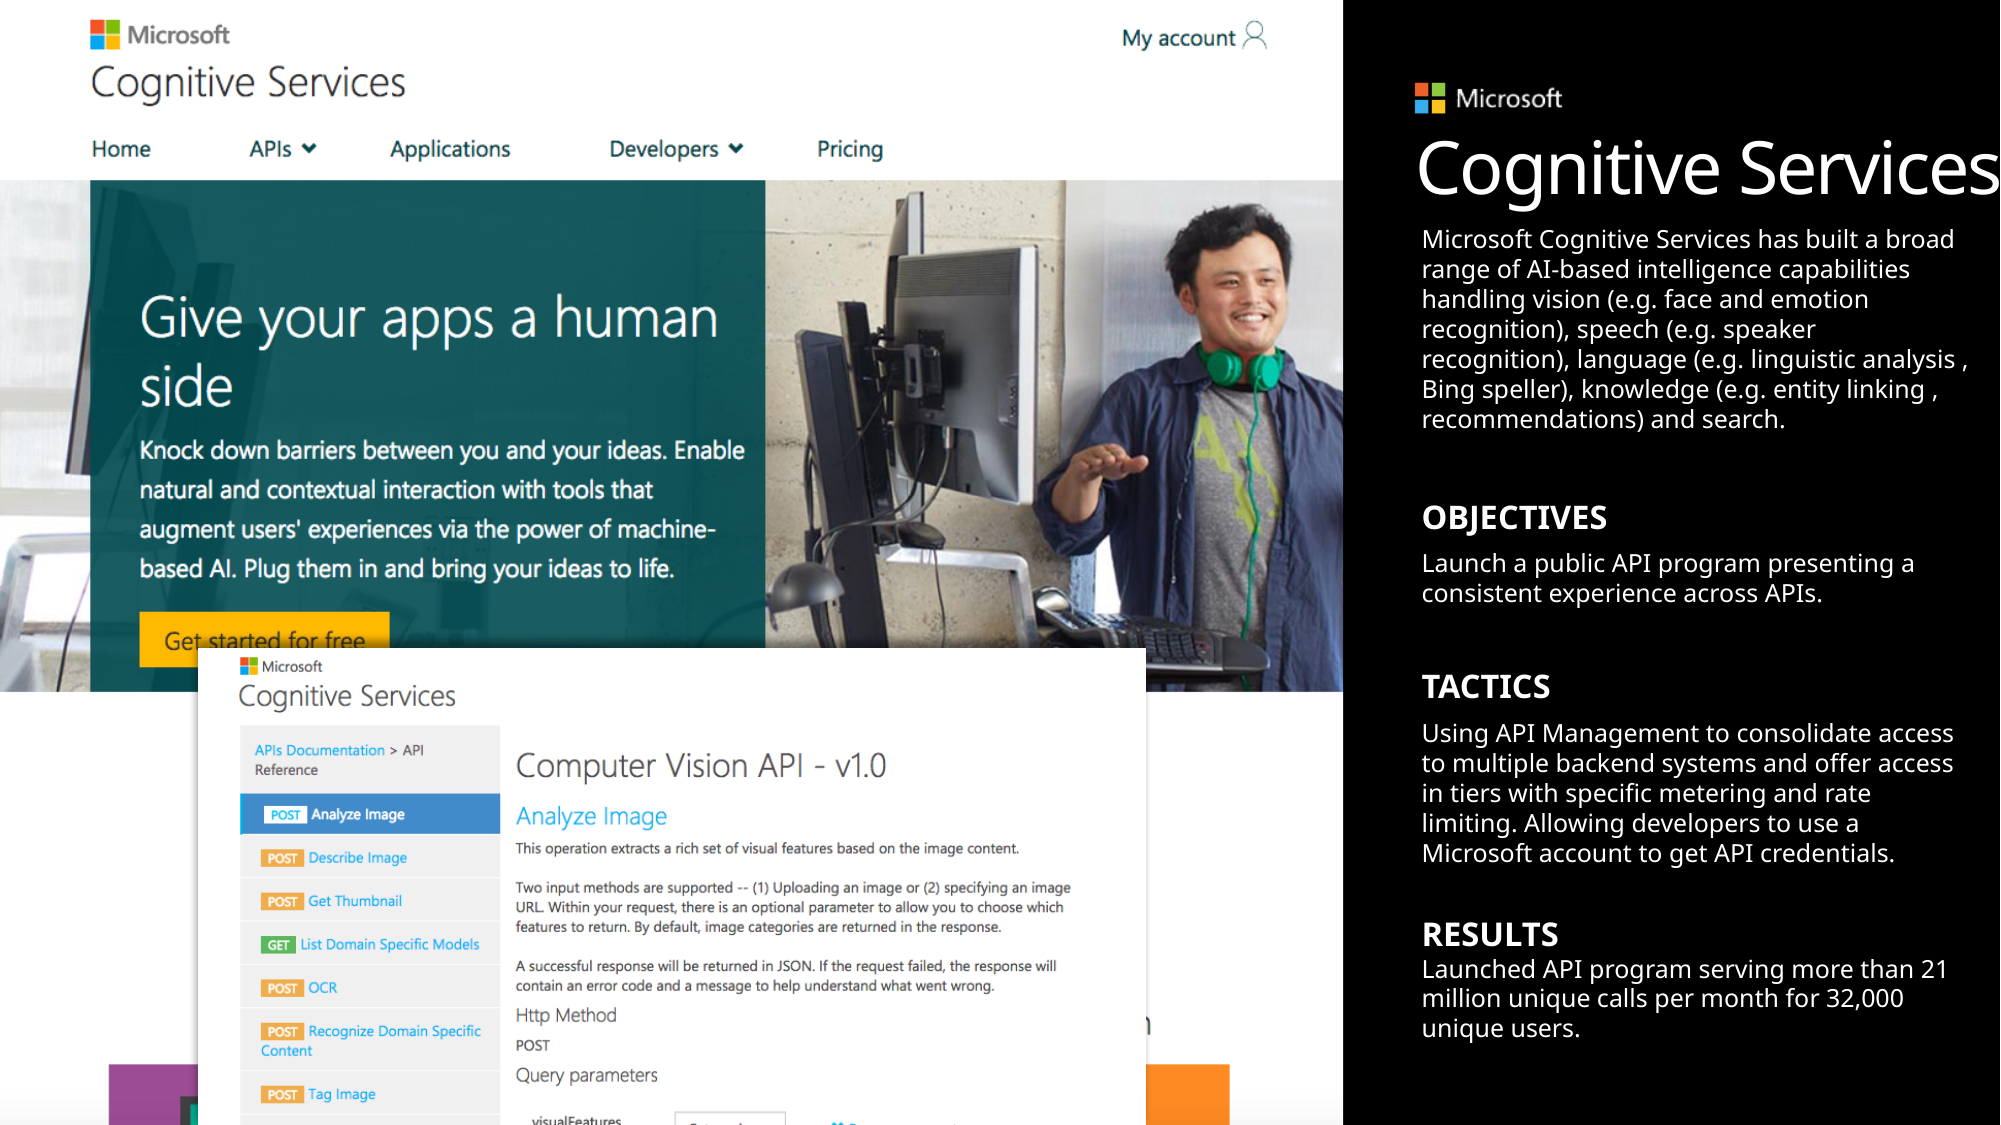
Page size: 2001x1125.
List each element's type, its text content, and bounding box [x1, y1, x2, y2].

text_box [1344, 0, 2000, 1125]
text_box Microsoft Cognitive Services has built a broad range of AI-based intelligence capabilities handling vision (e.g. face and emotion recognition), speech (e.g. speaker recognition), language (e.g. linguistic analysis , Bing speller), knowledge (e.g. entity linking , recommendations) and search. Objectives Launch a public API program presenting a consistent experience across APIs. Tactics Using API Management to consolidate access to multiple backend systems and offer access in tiers with specific metering and rate limiting. Allowing developers to use a Microsoft account to get API credentials. Results Launched API program serving more than 21 million unique calls per month for 32,000 unique users. [1392, 199, 2000, 1101]
picture [0, 0, 1344, 1125]
picture [1391, 61, 1564, 139]
text_box Cognitive Services [1392, 105, 2000, 199]
